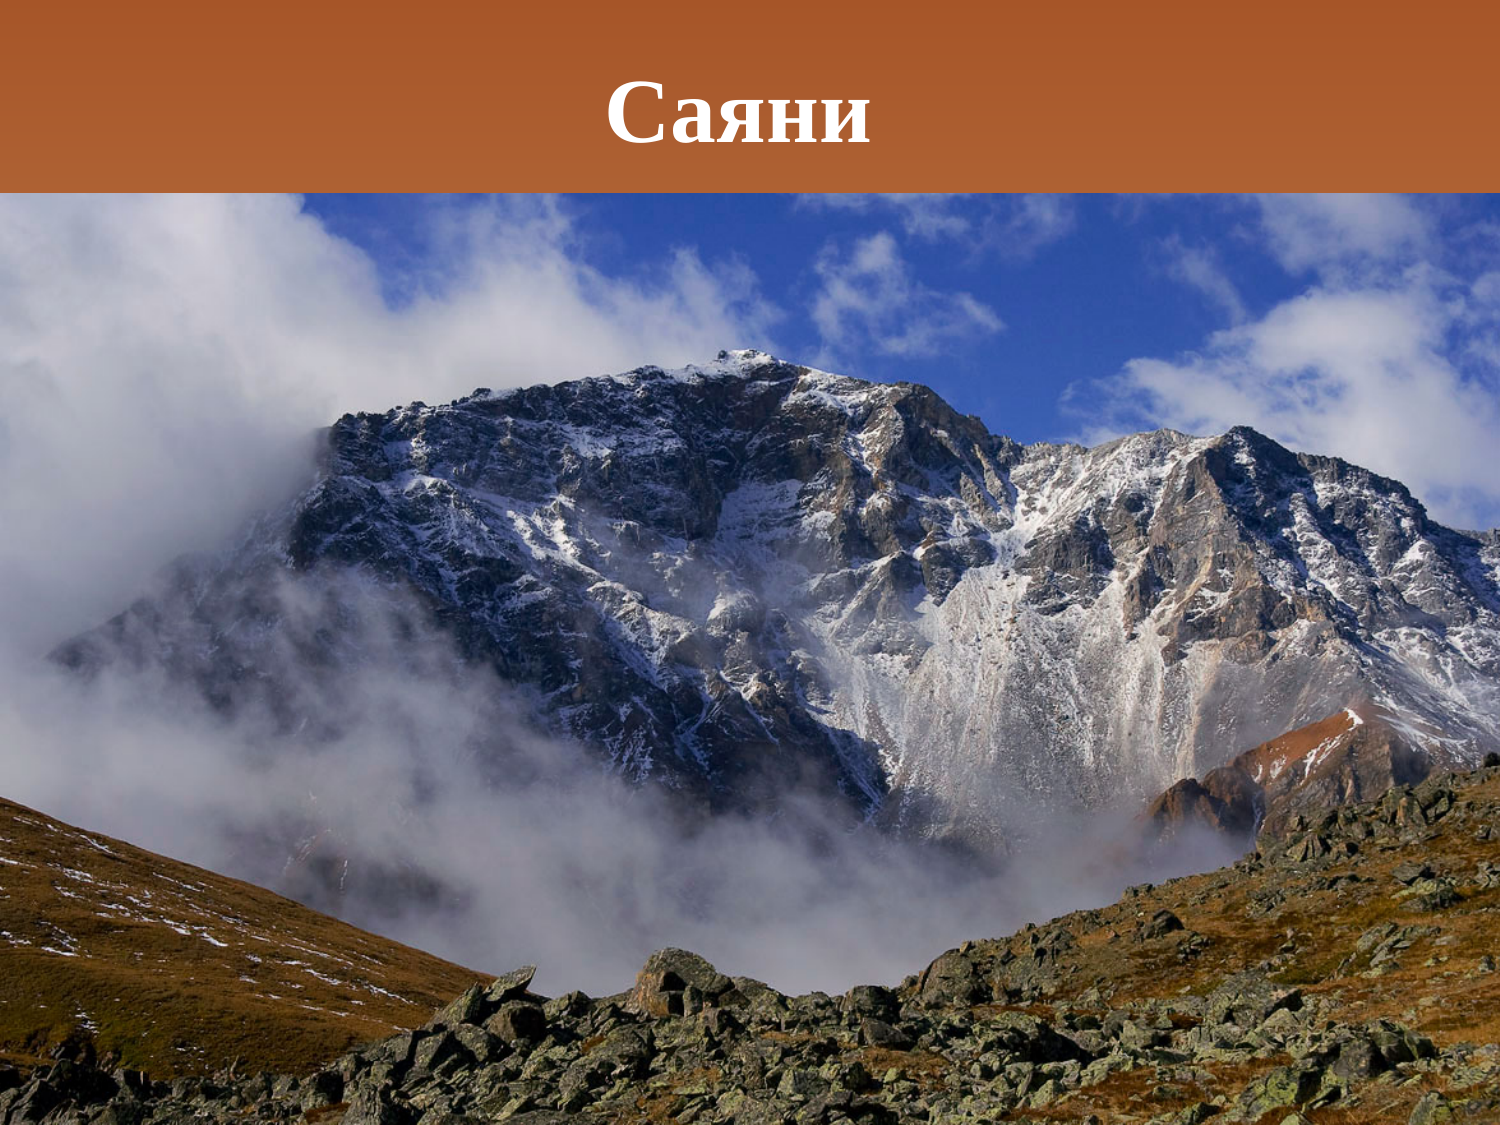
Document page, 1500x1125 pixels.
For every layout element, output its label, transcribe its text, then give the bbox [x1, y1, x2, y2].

picture [0, 192, 1500, 1125]
title Саяни [75, 19, 1425, 191]
